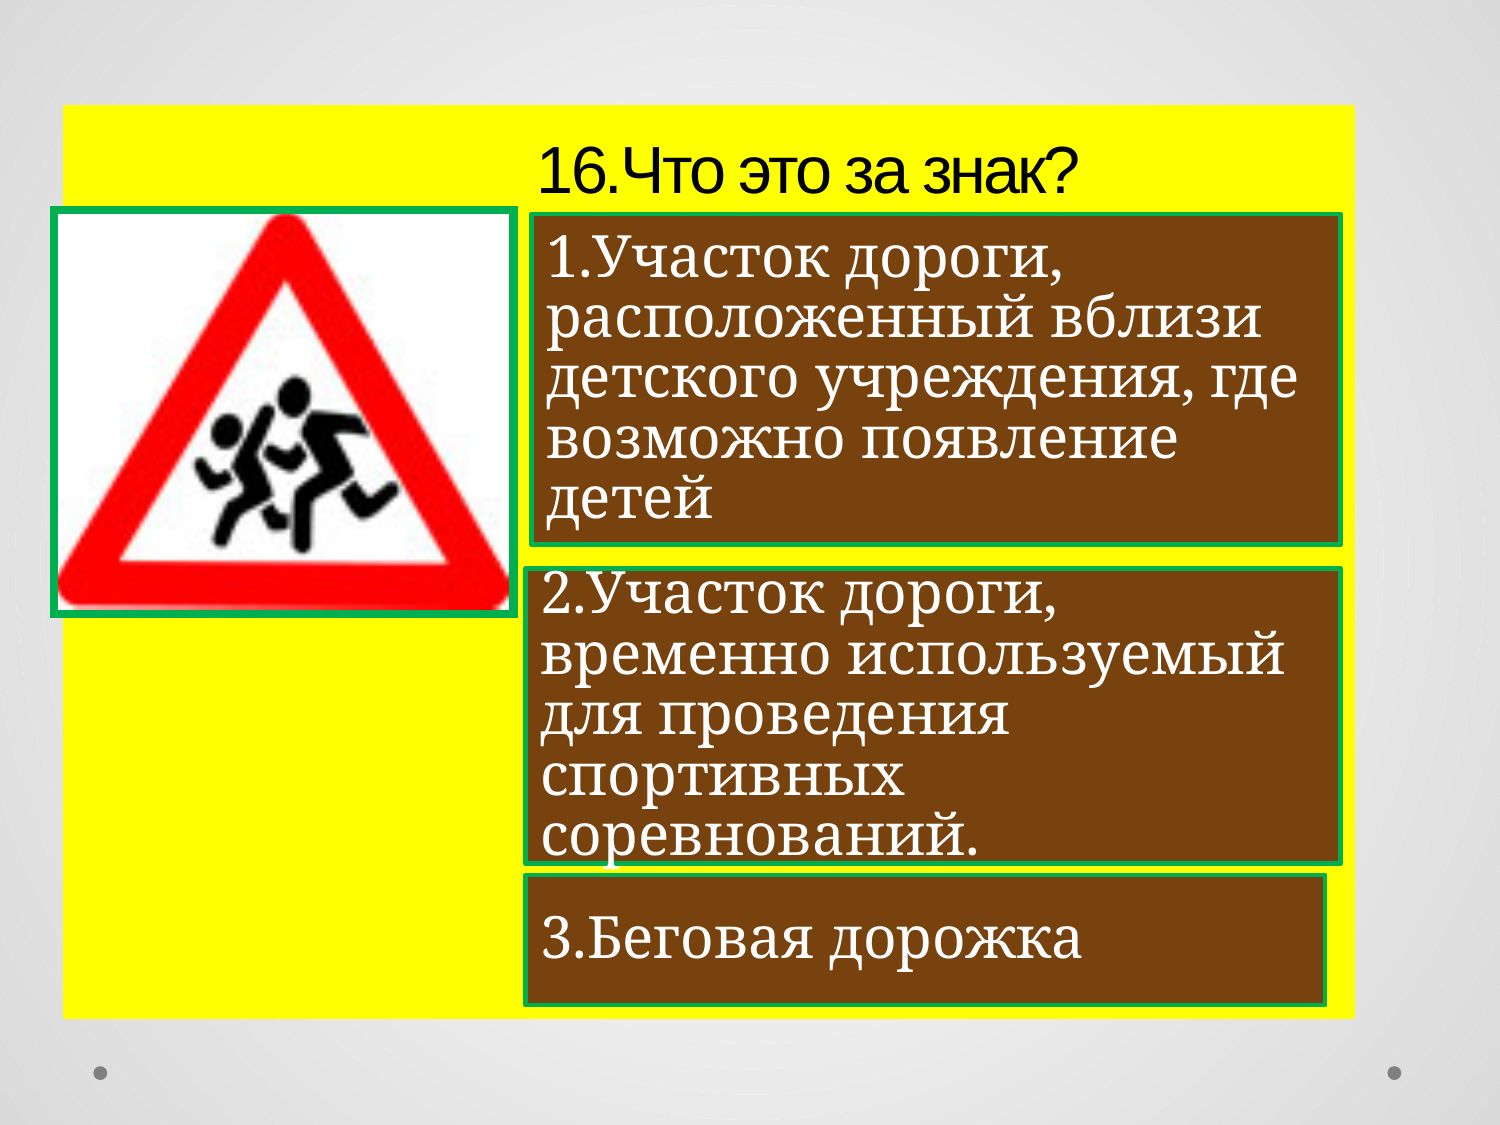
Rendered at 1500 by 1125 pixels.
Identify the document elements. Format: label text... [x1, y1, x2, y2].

text_box [63, 105, 1355, 1019]
text_box 2.Участок дороги, временно используемый для проведения спортивных соревнований. [523, 566, 1343, 866]
text_box 1.Участок дороги, расположенный вблизи детского учреждения, где возможно появление детей [529, 212, 1343, 547]
picture [58, 213, 510, 610]
text_box 3.Беговая дорожка [523, 873, 1327, 1007]
text_box 16.Что это за знак? [277, 119, 1341, 215]
